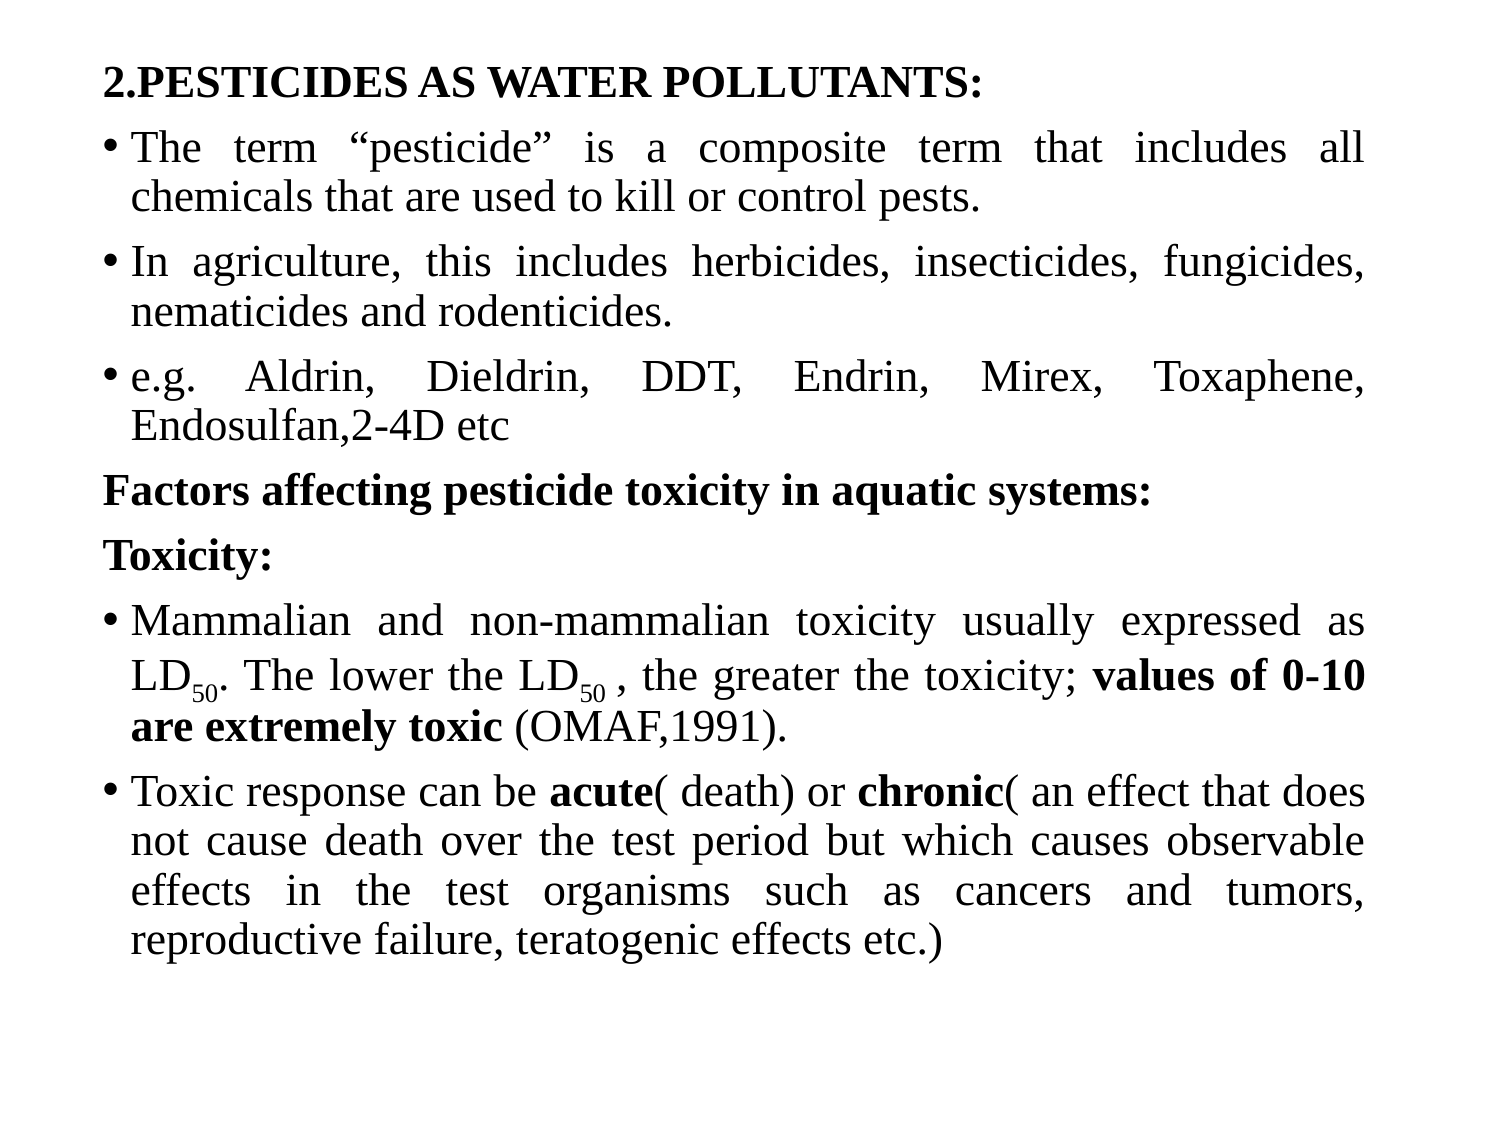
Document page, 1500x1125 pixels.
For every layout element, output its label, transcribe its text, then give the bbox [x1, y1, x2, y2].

list 2.PESTICIDES AS WATER POLLUTANTS: The term “pesticide” is a composite term that includes all chemicals that are used to kill or control pests. In agriculture, this includes herbicides, insecticides, fungicides, nematicides and rodenticides. e.g. Aldrin, Dieldrin, DDT, Endrin, Mirex, Toxaphene, Endosulfan,2-4D etc Factors affecting pesticide toxicity in aquatic systems: Toxicity: Mammalian and non-mammalian toxicity usually expressed as LD50. The lower the LD50 , the greater the toxicity; values of 0-10 are extremely toxic (OMAF,1991). Toxic response can be acute( death) or chronic( an effect that does not cause death over the test period but which causes observable effects in the test organisms such as cancers and tumors, reproductive failure, teratogenic effects etc.) [87, 50, 1382, 1050]
